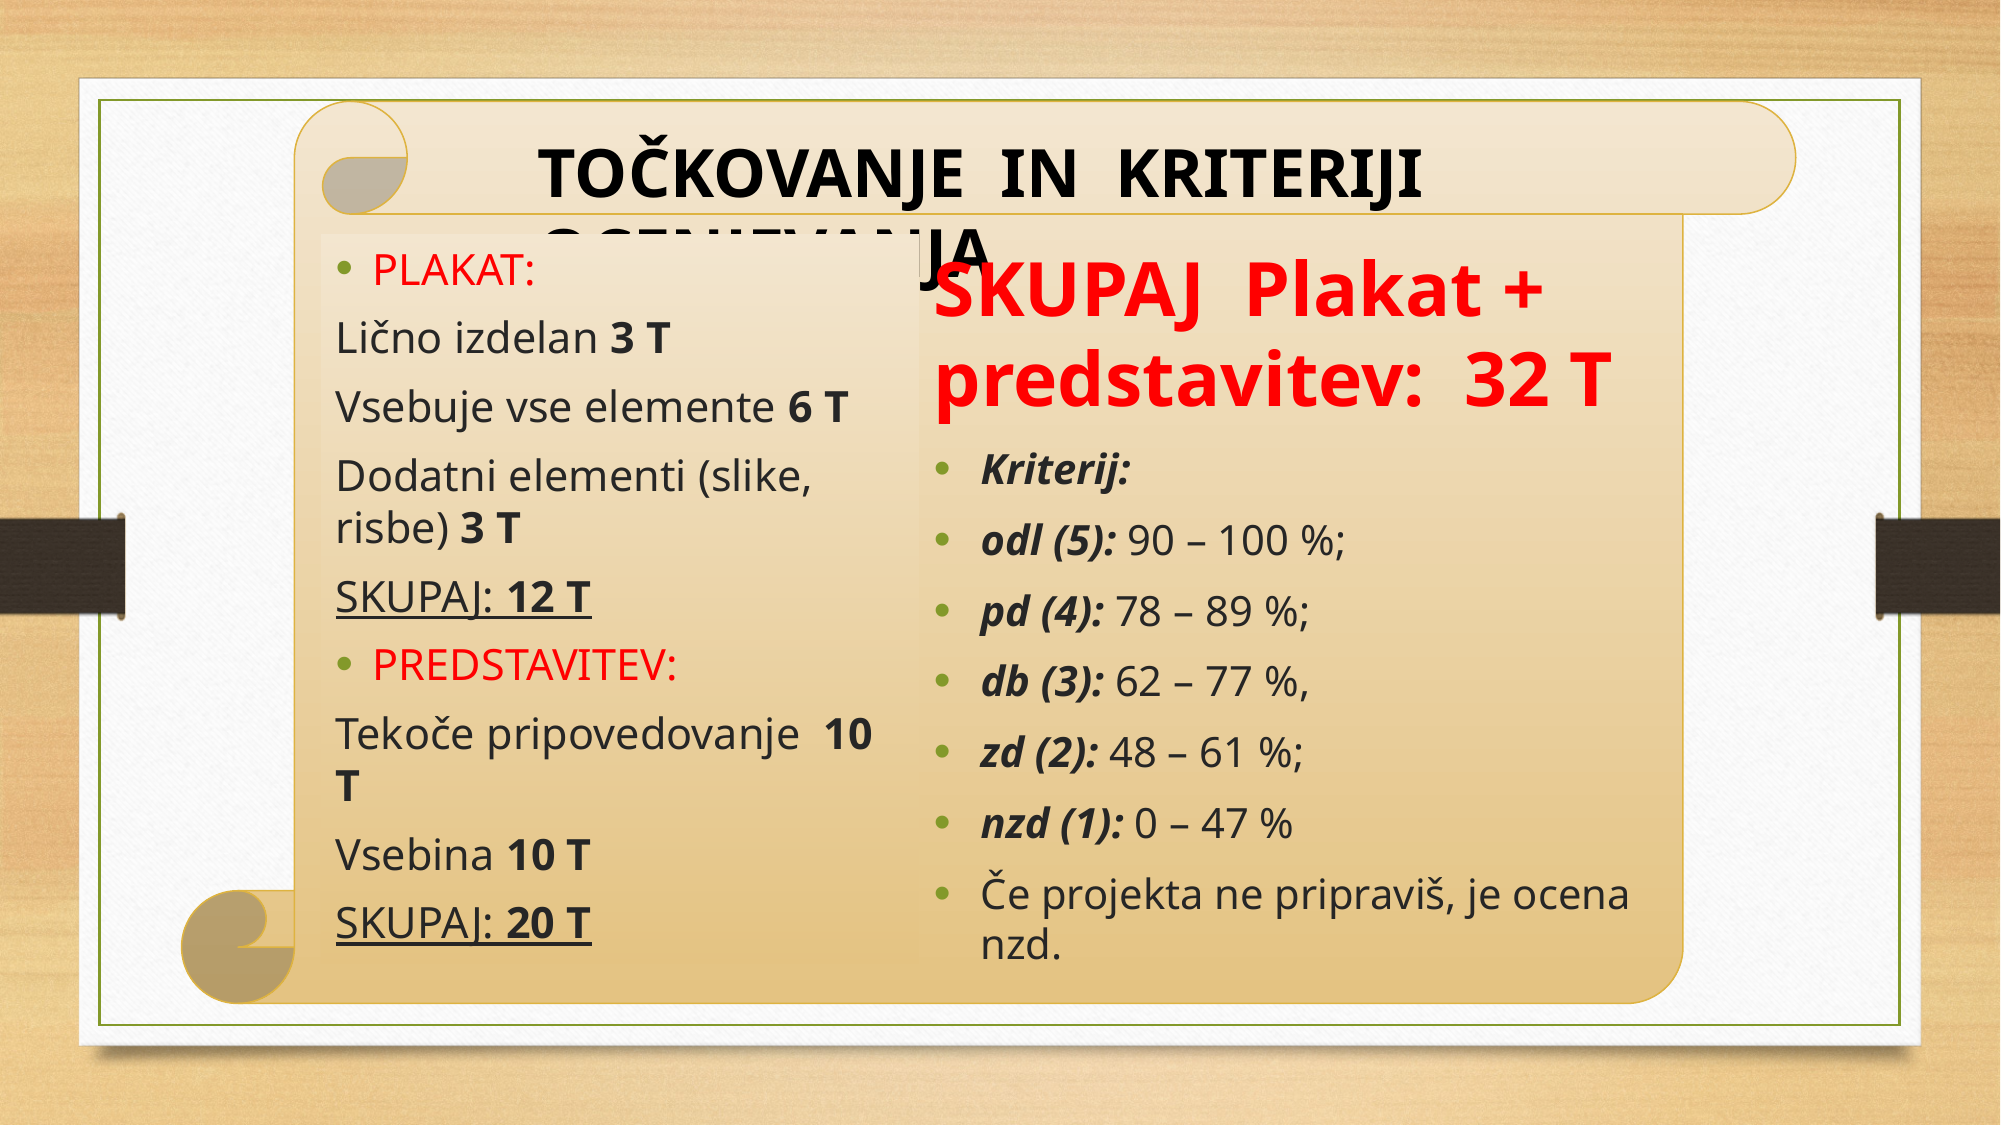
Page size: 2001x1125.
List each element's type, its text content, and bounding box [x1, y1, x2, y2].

picture [0, 0, 2001, 1125]
text_box PLAKAT: Lično izdelan 3 T Vsebuje vse elemente 6 T Dodatni elementi (slike, risbe) 3 T SKUPAJ: 12 T PREDSTAVITEV: Tekoče pripovedovanje 10 T Vsebina 10 T SKUPAJ: 20 T [320, 234, 918, 964]
text_box SKUPAJ Plakat + predstavitev: 32 T Kriterij: odl (5): 90 – 100 %; pd (4): 78 – 89 %; db (3): 62 – 77 %, zd (2): 48 – 61 %; nzd (1): 0 – 47 % Če projekta ne pripraviš, je ocena nzd. [918, 234, 1660, 964]
text_box [180, 100, 1797, 1005]
text_box TOČKOVANJE IN KRITERIJI OCENJEVANJA [522, 123, 1676, 299]
